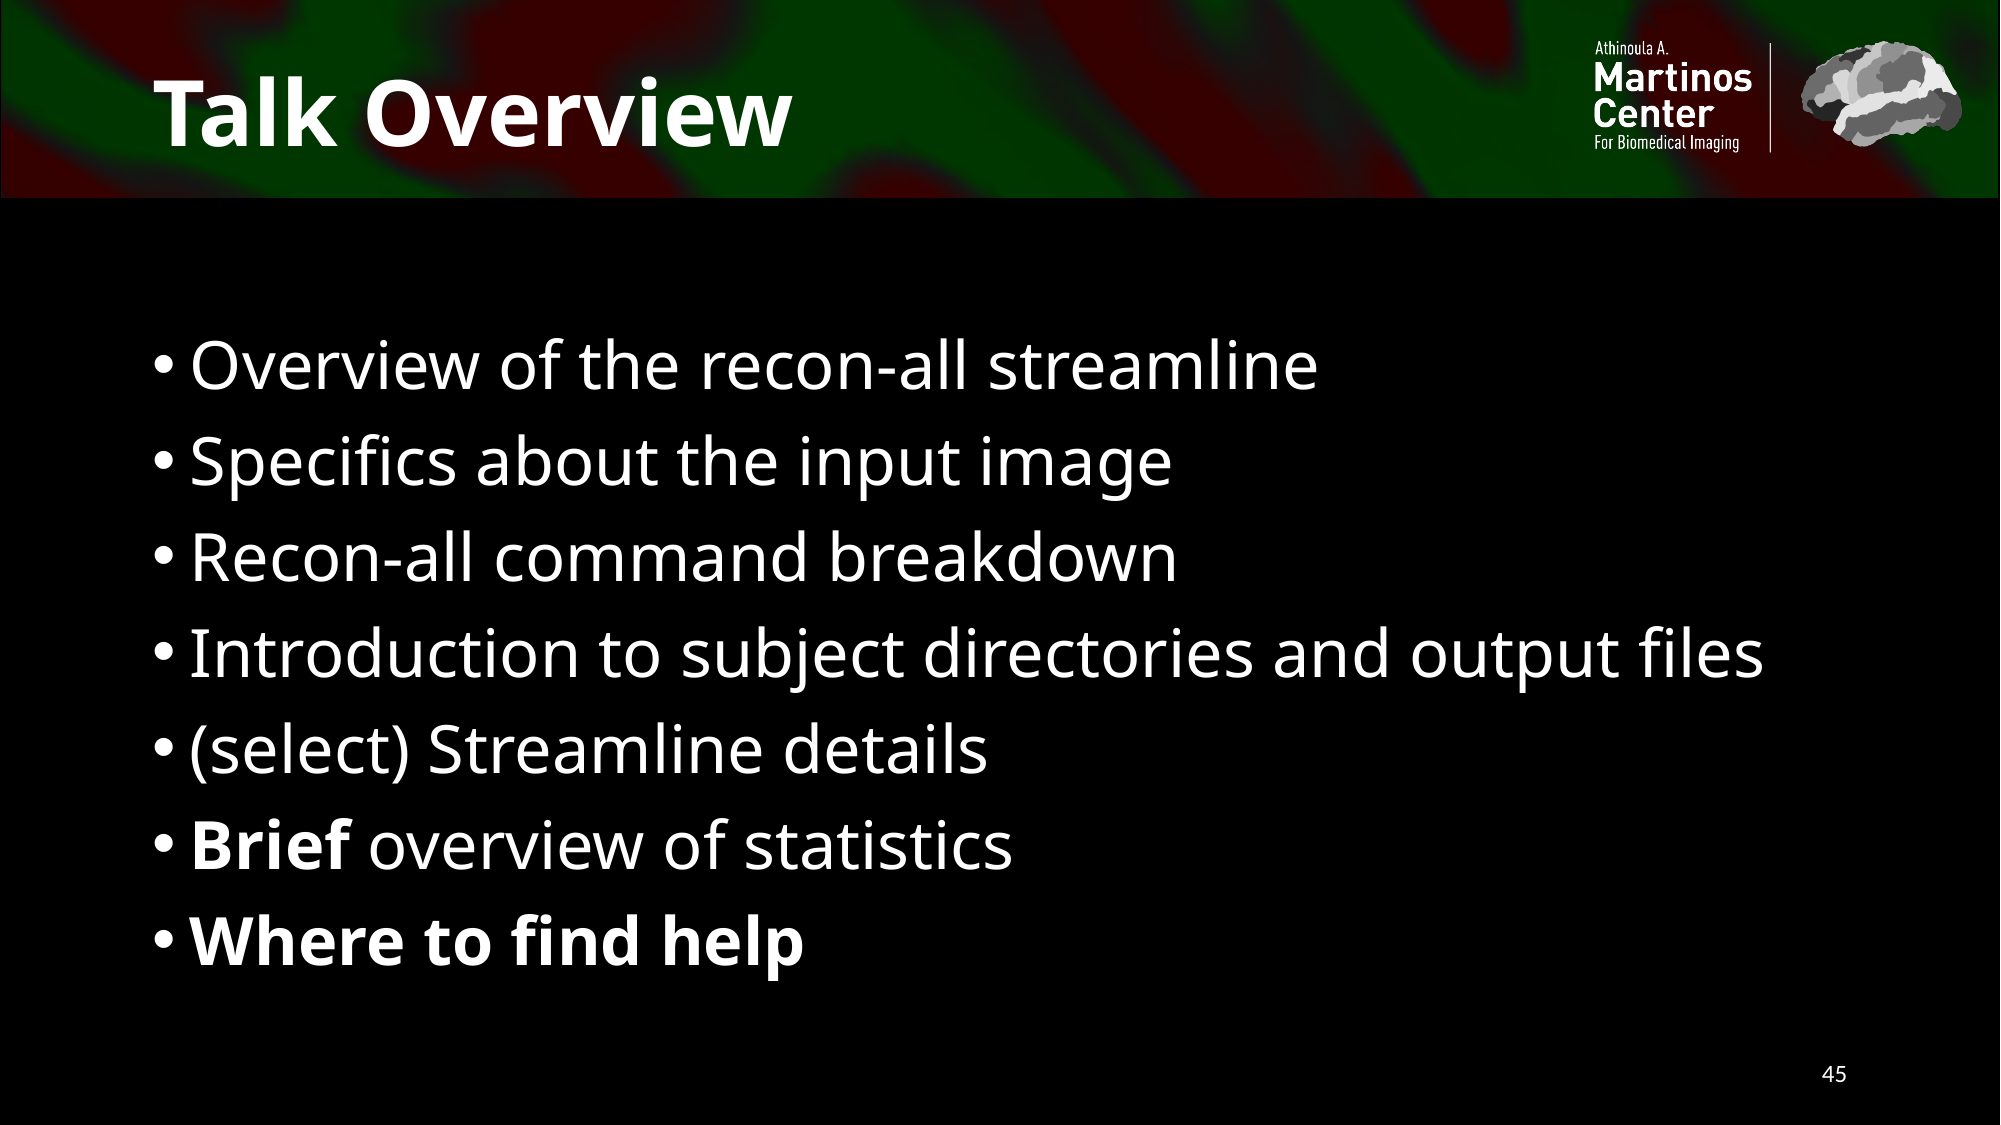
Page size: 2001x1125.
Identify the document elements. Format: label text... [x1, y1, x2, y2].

title Talk Overview [137, 59, 899, 278]
title Talk Overview [1098, 59, 1863, 278]
picture [3, 0, 1998, 1098]
list Overview of the recon-all streamline Specifics about the input image Recon-all command breakdown Introduction to subject directories and output files (select) Streamline details Brief overview of statistics Where to find help [137, 299, 899, 1014]
slide_number 45 [1412, 1042, 1863, 1103]
list Overview of the recon-all streamline Specifics about the input image Recon-all command breakdown Introduction to subject directories and output files (select) Streamline details Brief overview of statistics Where to find help [1098, 299, 1863, 1014]
